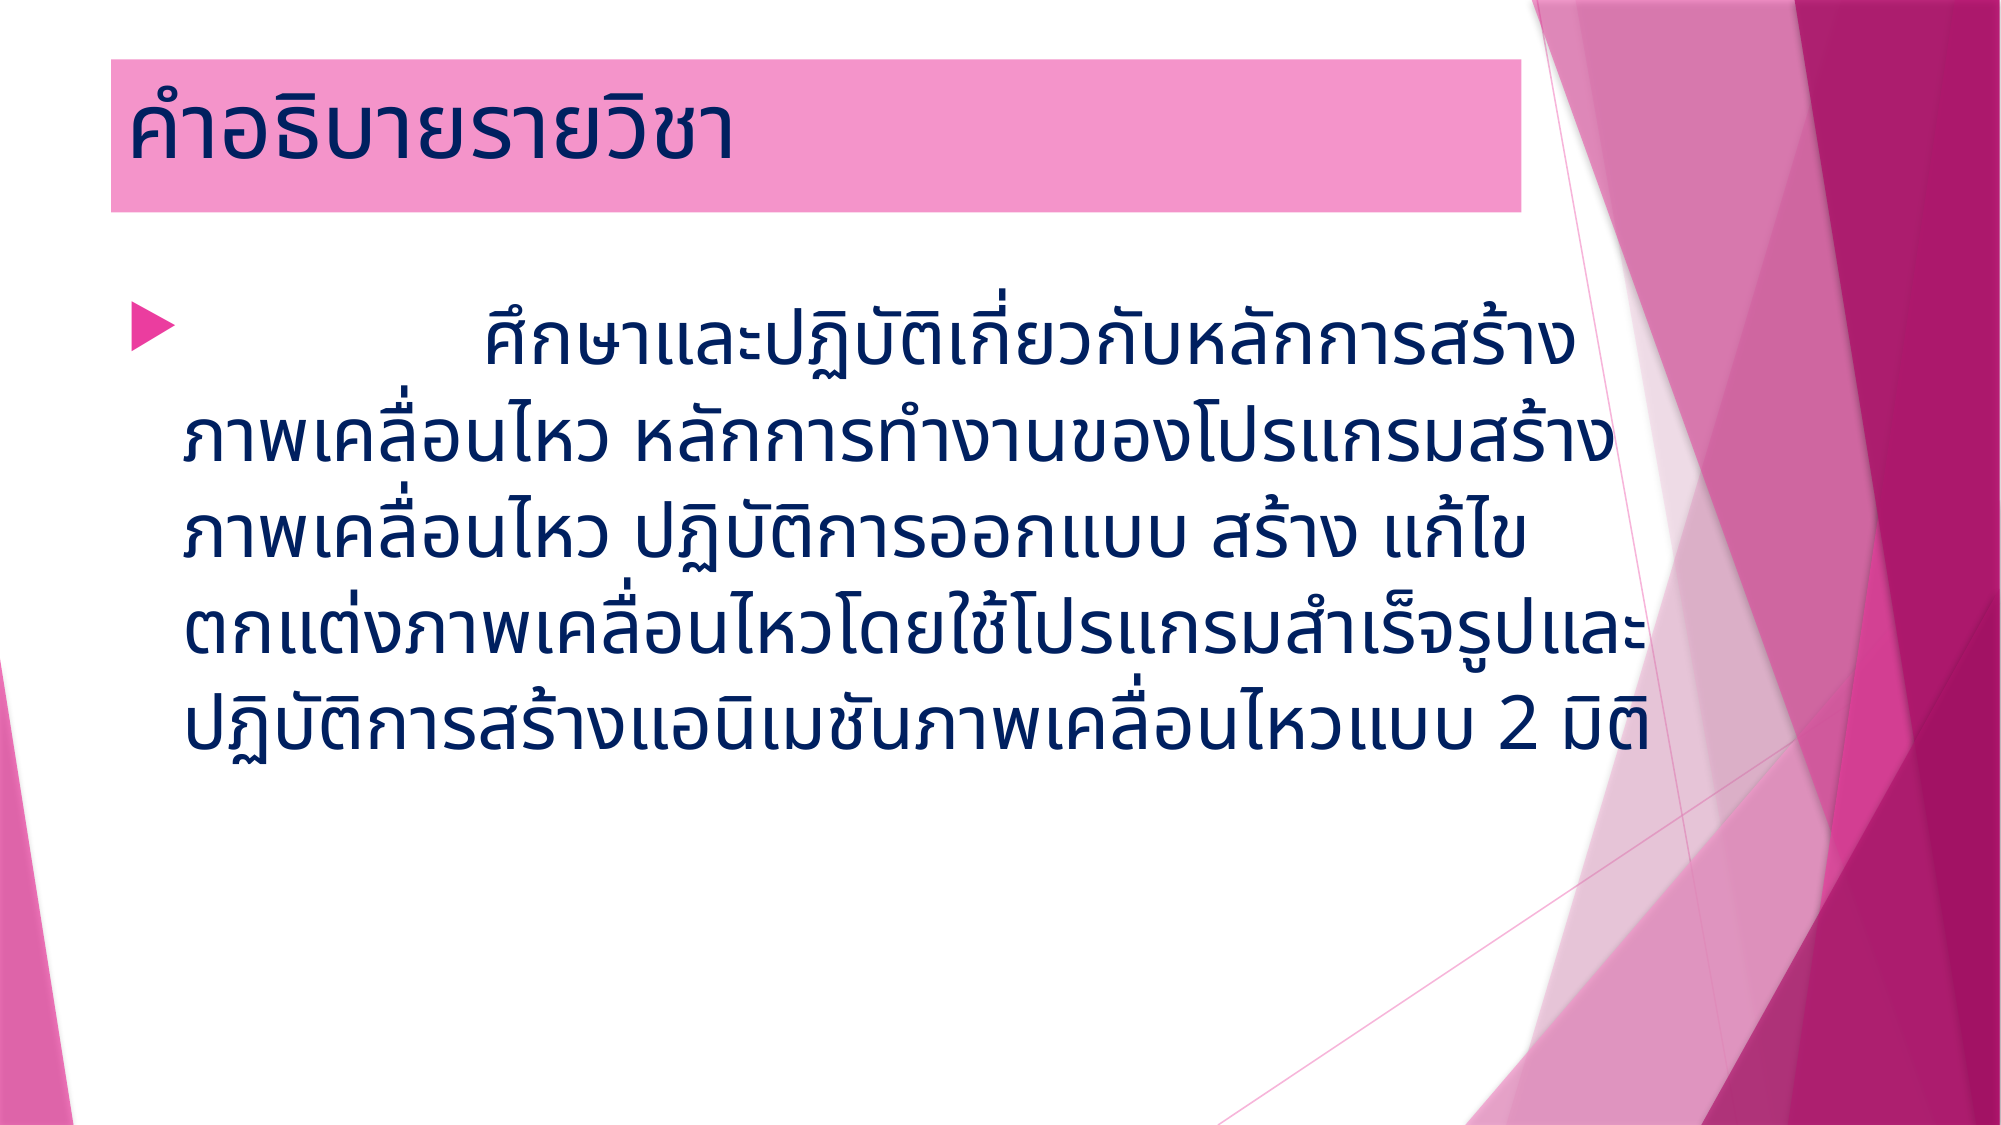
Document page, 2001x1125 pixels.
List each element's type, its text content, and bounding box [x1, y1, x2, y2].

list ศึกษาและปฏิบัติเกี่ยวกับหลักการสร้างภาพเคลื่อนไหว หลักการทำงานของโปรแกรมสร้างภาพเคลื่อนไหว ปฏิบัติการออกแบบ สร้าง แก้ไข ตกแต่งภาพเคลื่อนไหวโดยใช้โปรแกรมสำเร็จรูปและปฏิบัติการสร้างแอนิเมชันภาพเคลื่อนไหวแบบ 2 มิติ [111, 275, 1693, 913]
title คำอธิบายรายวิชา [111, 59, 1522, 213]
